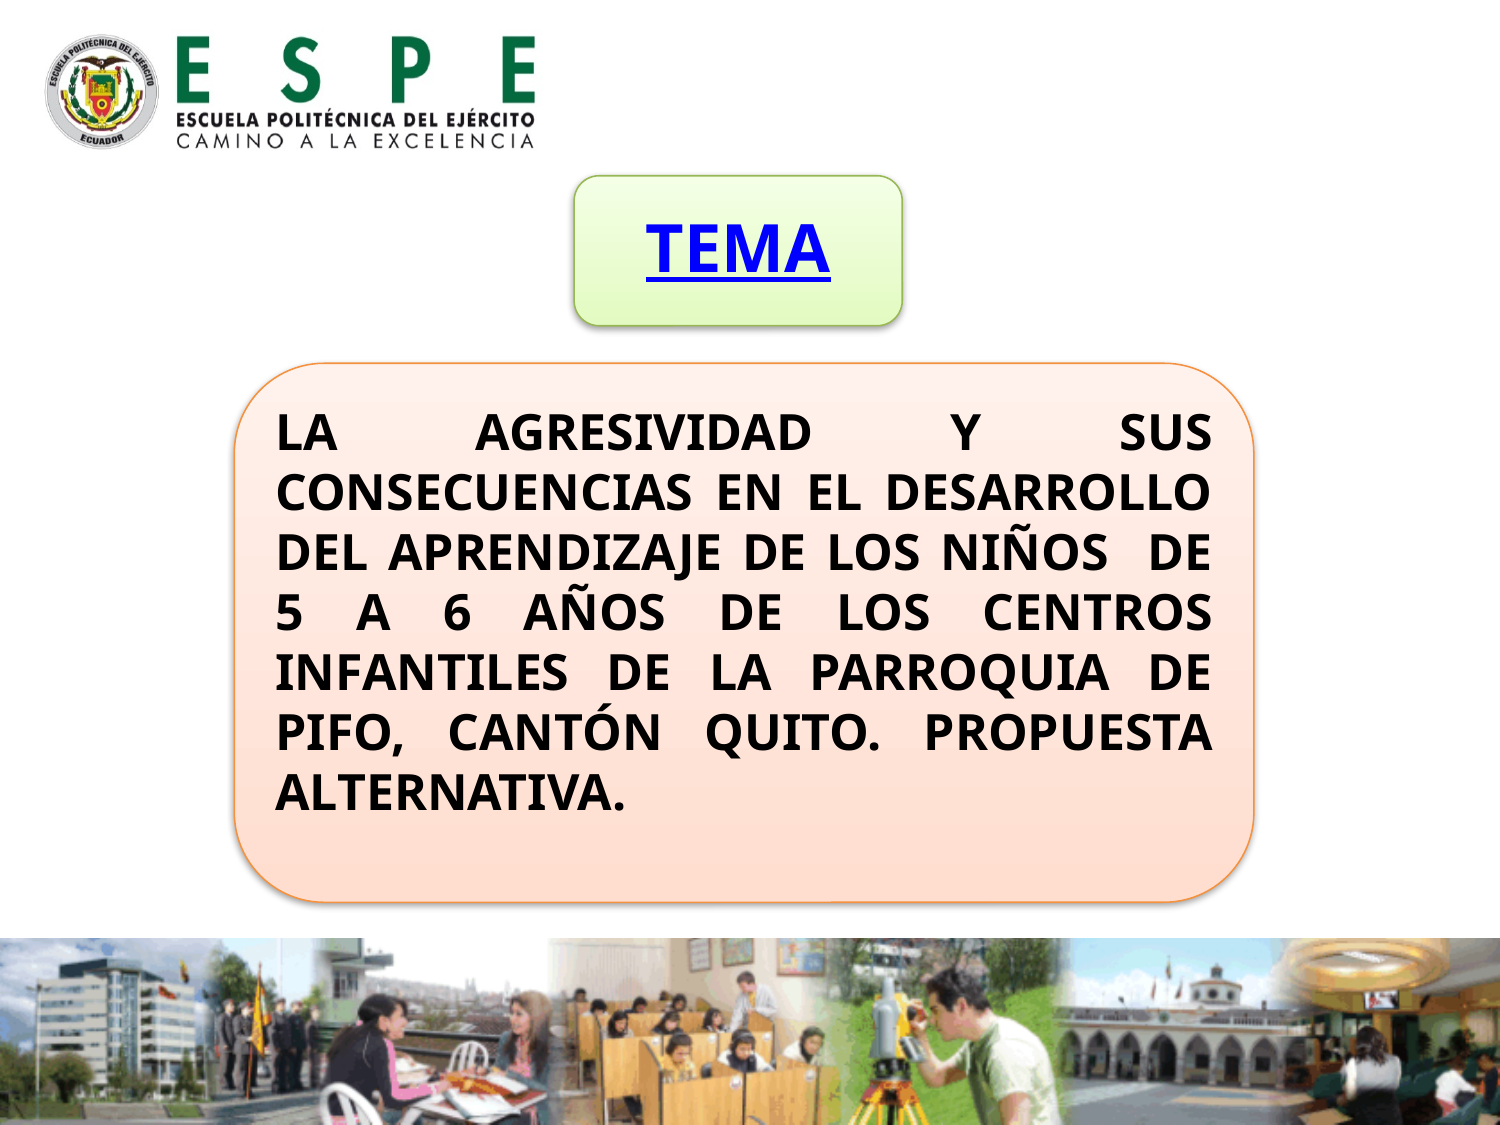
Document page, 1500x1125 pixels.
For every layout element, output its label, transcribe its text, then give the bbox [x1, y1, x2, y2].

picture [0, 938, 1500, 1125]
text_box LA AGRESIVIDAD Y SUS CONSECUENCIAS EN EL DESARROLLO DEL APRENDIZAJE DE LOS NIÑOS DE 5 A 6 AÑOS DE LOS CENTROS INFANTILES DE LA PARROQUIA DE PIFO, CANTÓN QUITO. PROPUESTA ALTERNATIVA. [233, 362, 1255, 904]
text_box TEMA [573, 174, 904, 327]
picture [17, 18, 562, 165]
